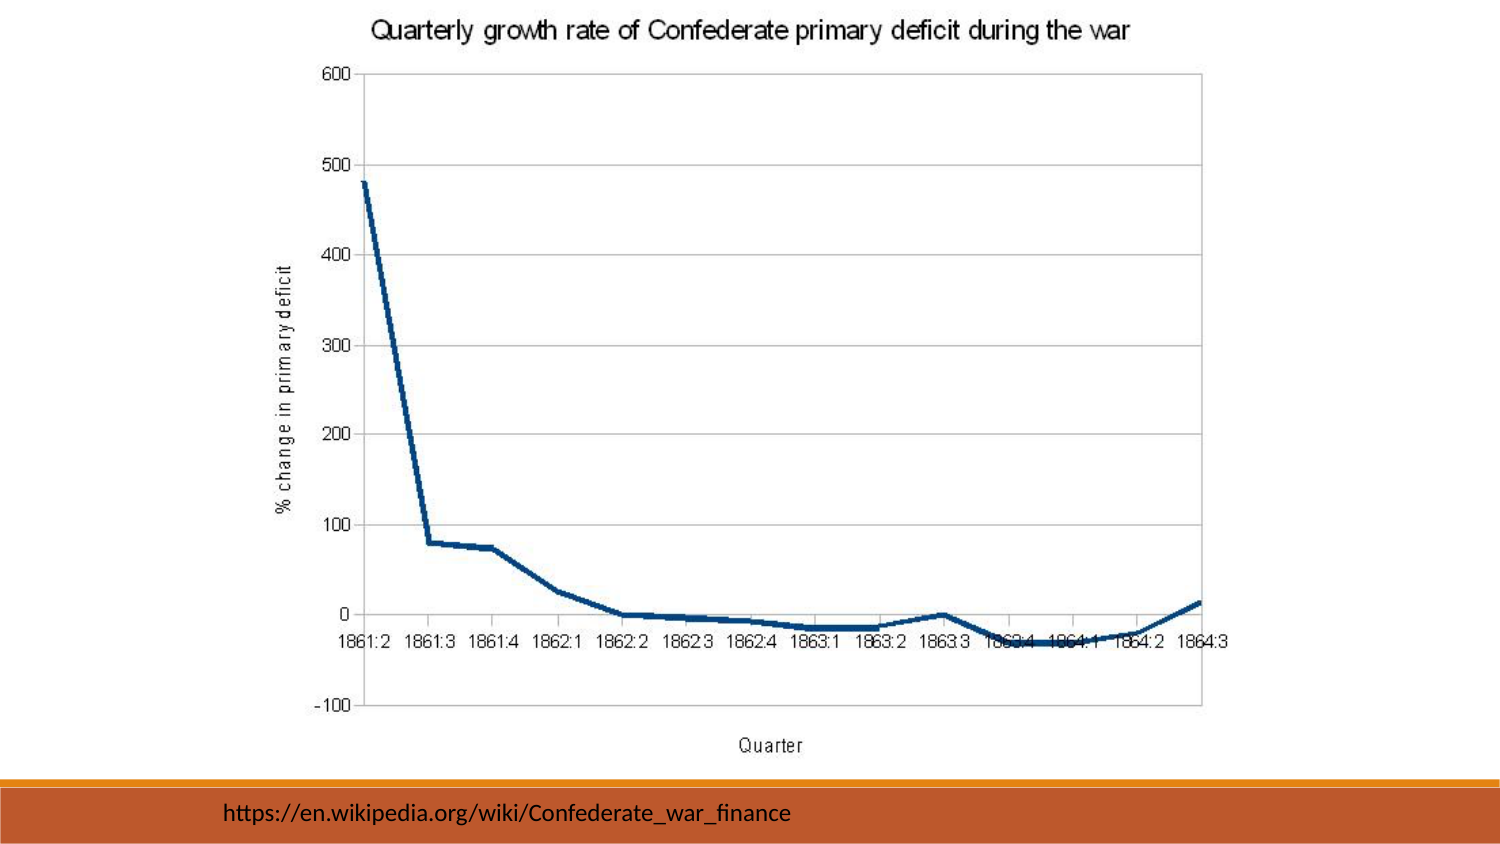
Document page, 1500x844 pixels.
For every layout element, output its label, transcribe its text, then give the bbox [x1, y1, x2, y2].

text_box https://en.wikipedia.org/wiki/Confederate_war_finance [208, 789, 1035, 835]
picture [250, 0, 1249, 774]
